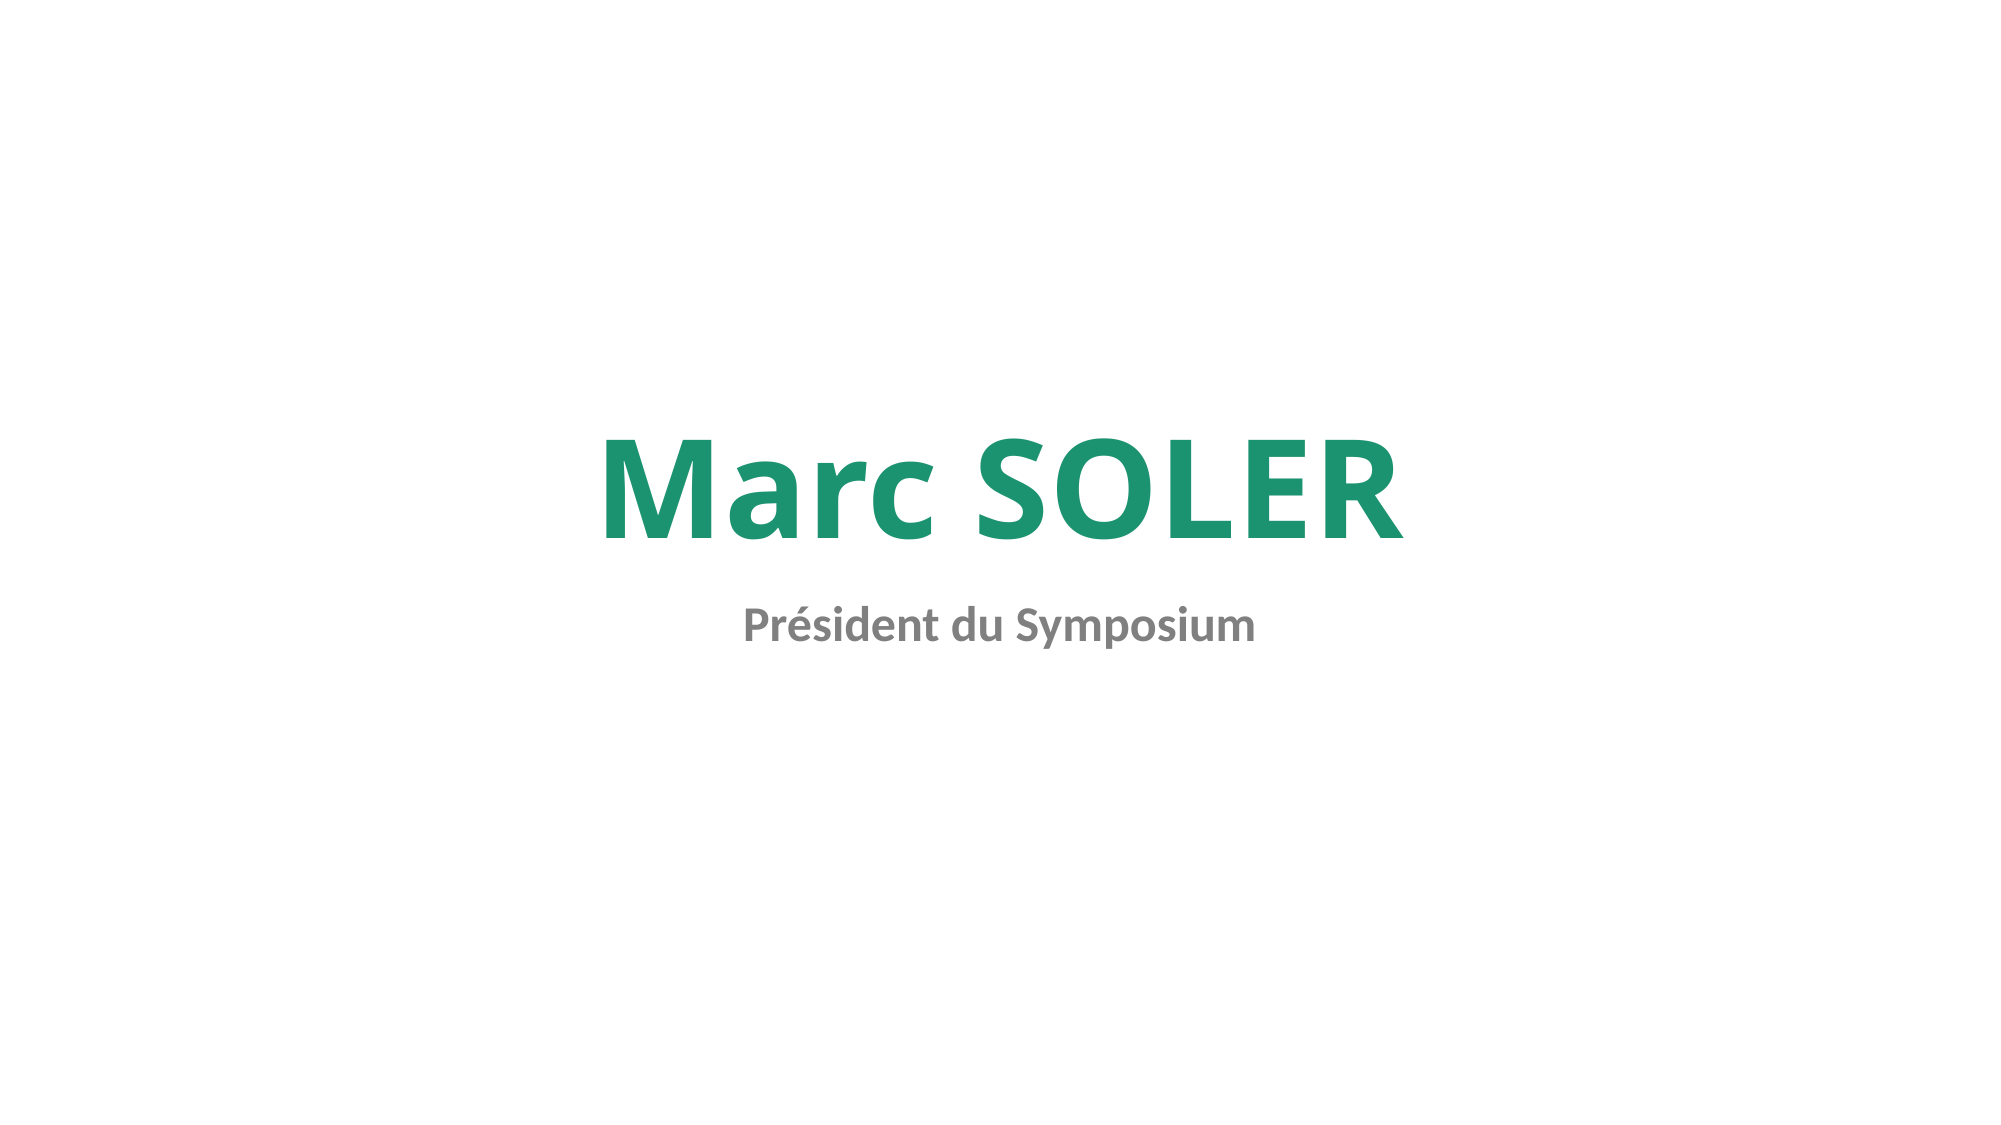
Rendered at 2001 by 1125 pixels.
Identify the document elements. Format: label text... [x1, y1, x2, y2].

subtitle Président du Symposium [249, 590, 1750, 863]
title Marc SOLER [249, 184, 1750, 576]
